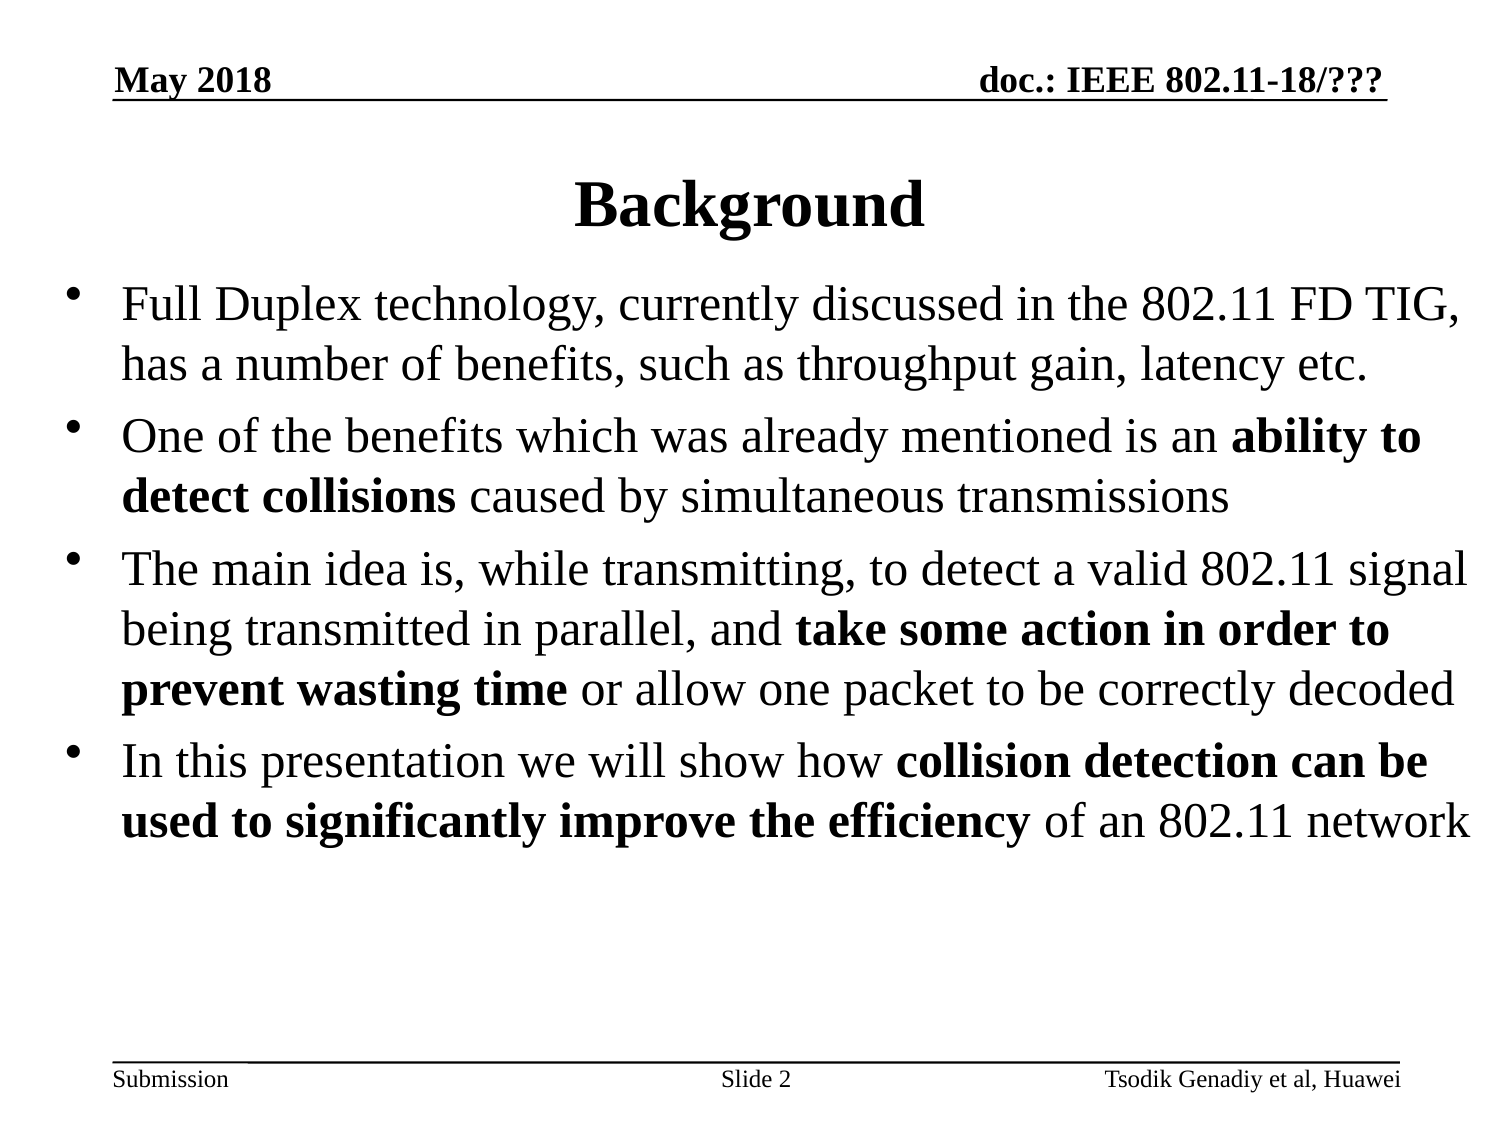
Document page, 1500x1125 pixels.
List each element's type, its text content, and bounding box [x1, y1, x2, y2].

list Full Duplex technology, currently discussed in the 802.11 FD TIG, has a number of benefits, such as throughput gain, latency etc. One of the benefits which was already mentioned is an ability to detect collisions caused by simultaneous transmissions The main idea is, while transmitting, to detect a valid 802.11 signal being transmitted in parallel, and take some action in order to prevent wasting time or allow one packet to be correctly decoded In this presentation we will show how collision detection can be used to significantly improve the efficiency of an 802.11 network [49, 262, 1488, 938]
footer Tsodik Genadiy et al, Huawei [1100, 1061, 1402, 1093]
slide_number Slide 2 [712, 1061, 800, 1093]
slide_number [114, 54, 274, 101]
title Background [112, 112, 1388, 262]
